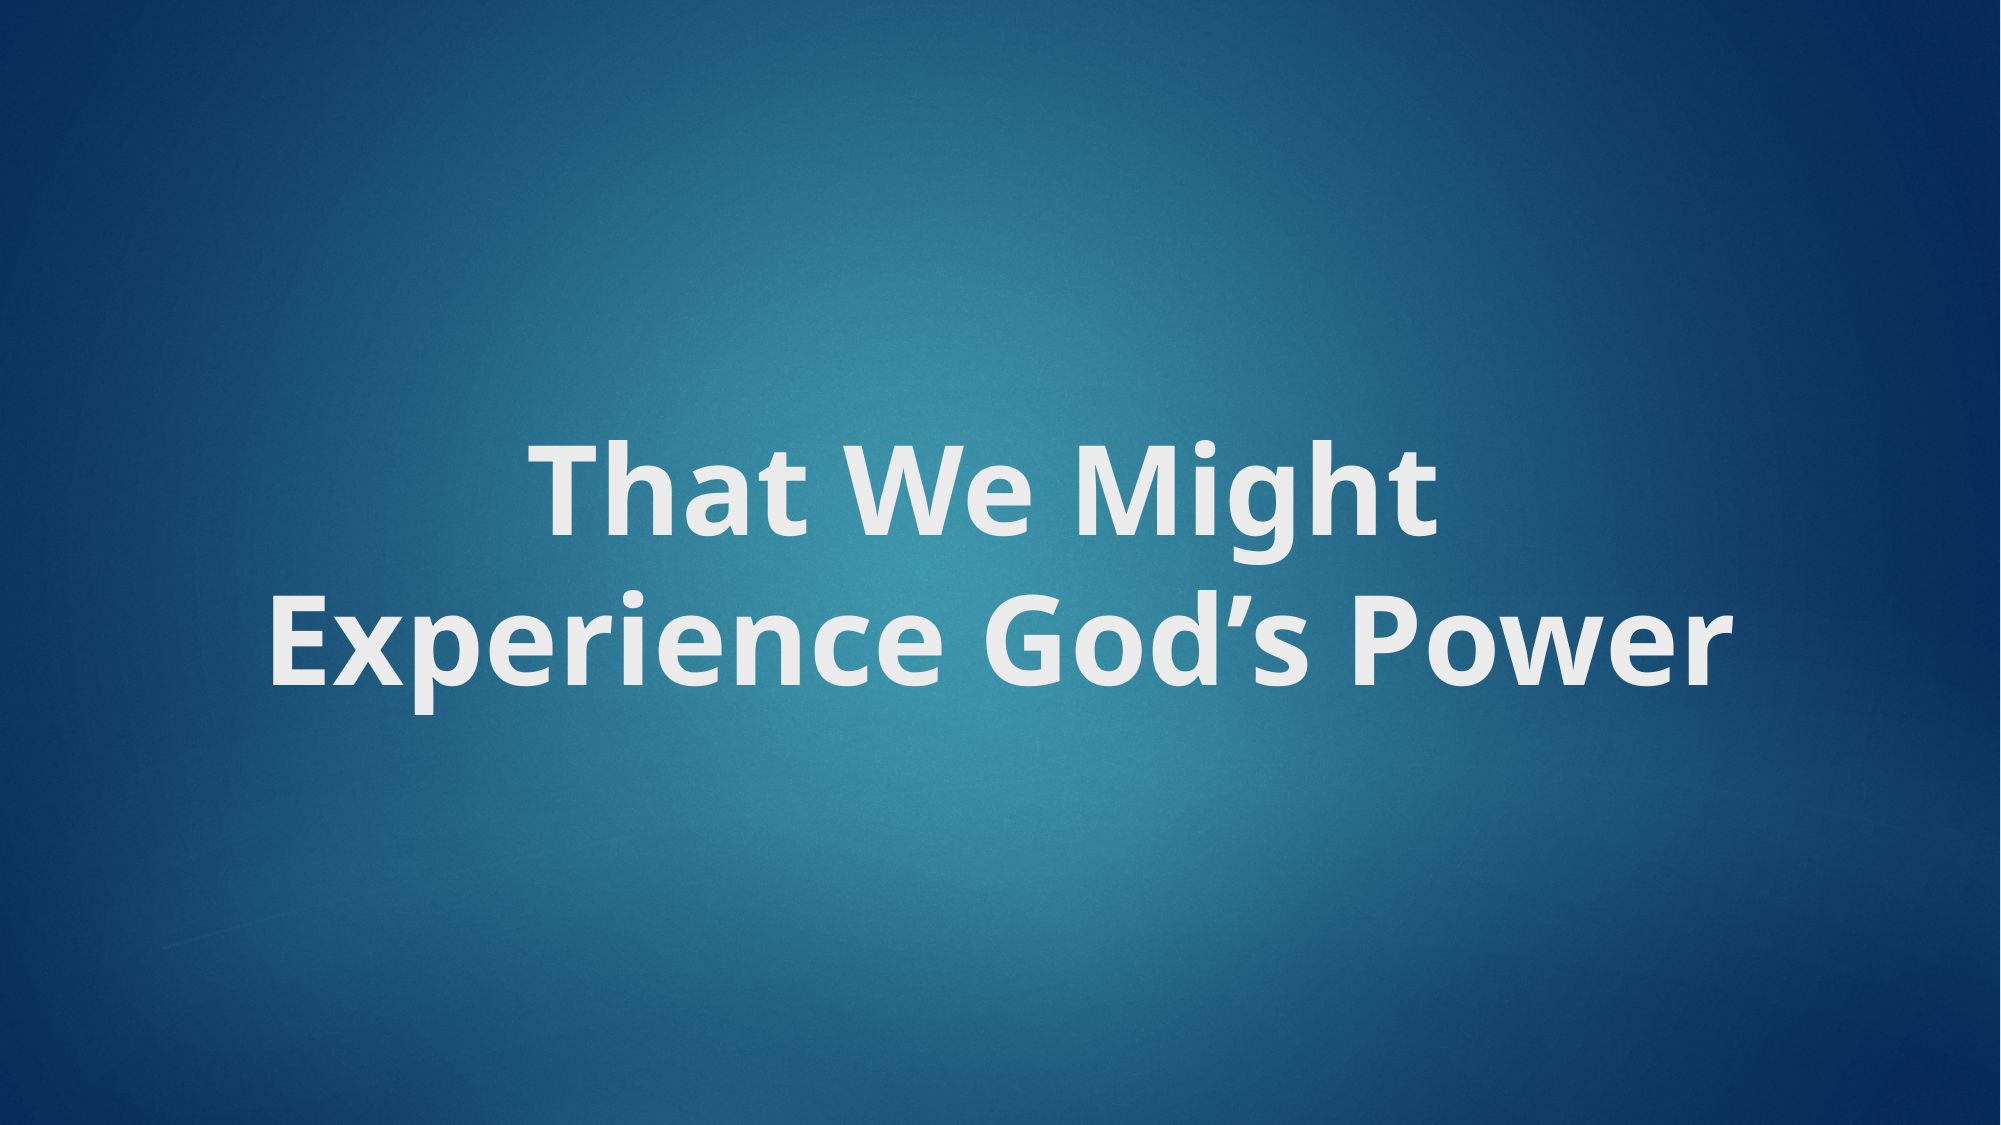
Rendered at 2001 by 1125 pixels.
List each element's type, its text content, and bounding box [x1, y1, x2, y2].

title That We Might Experience God’s Power [0, 406, 2000, 719]
